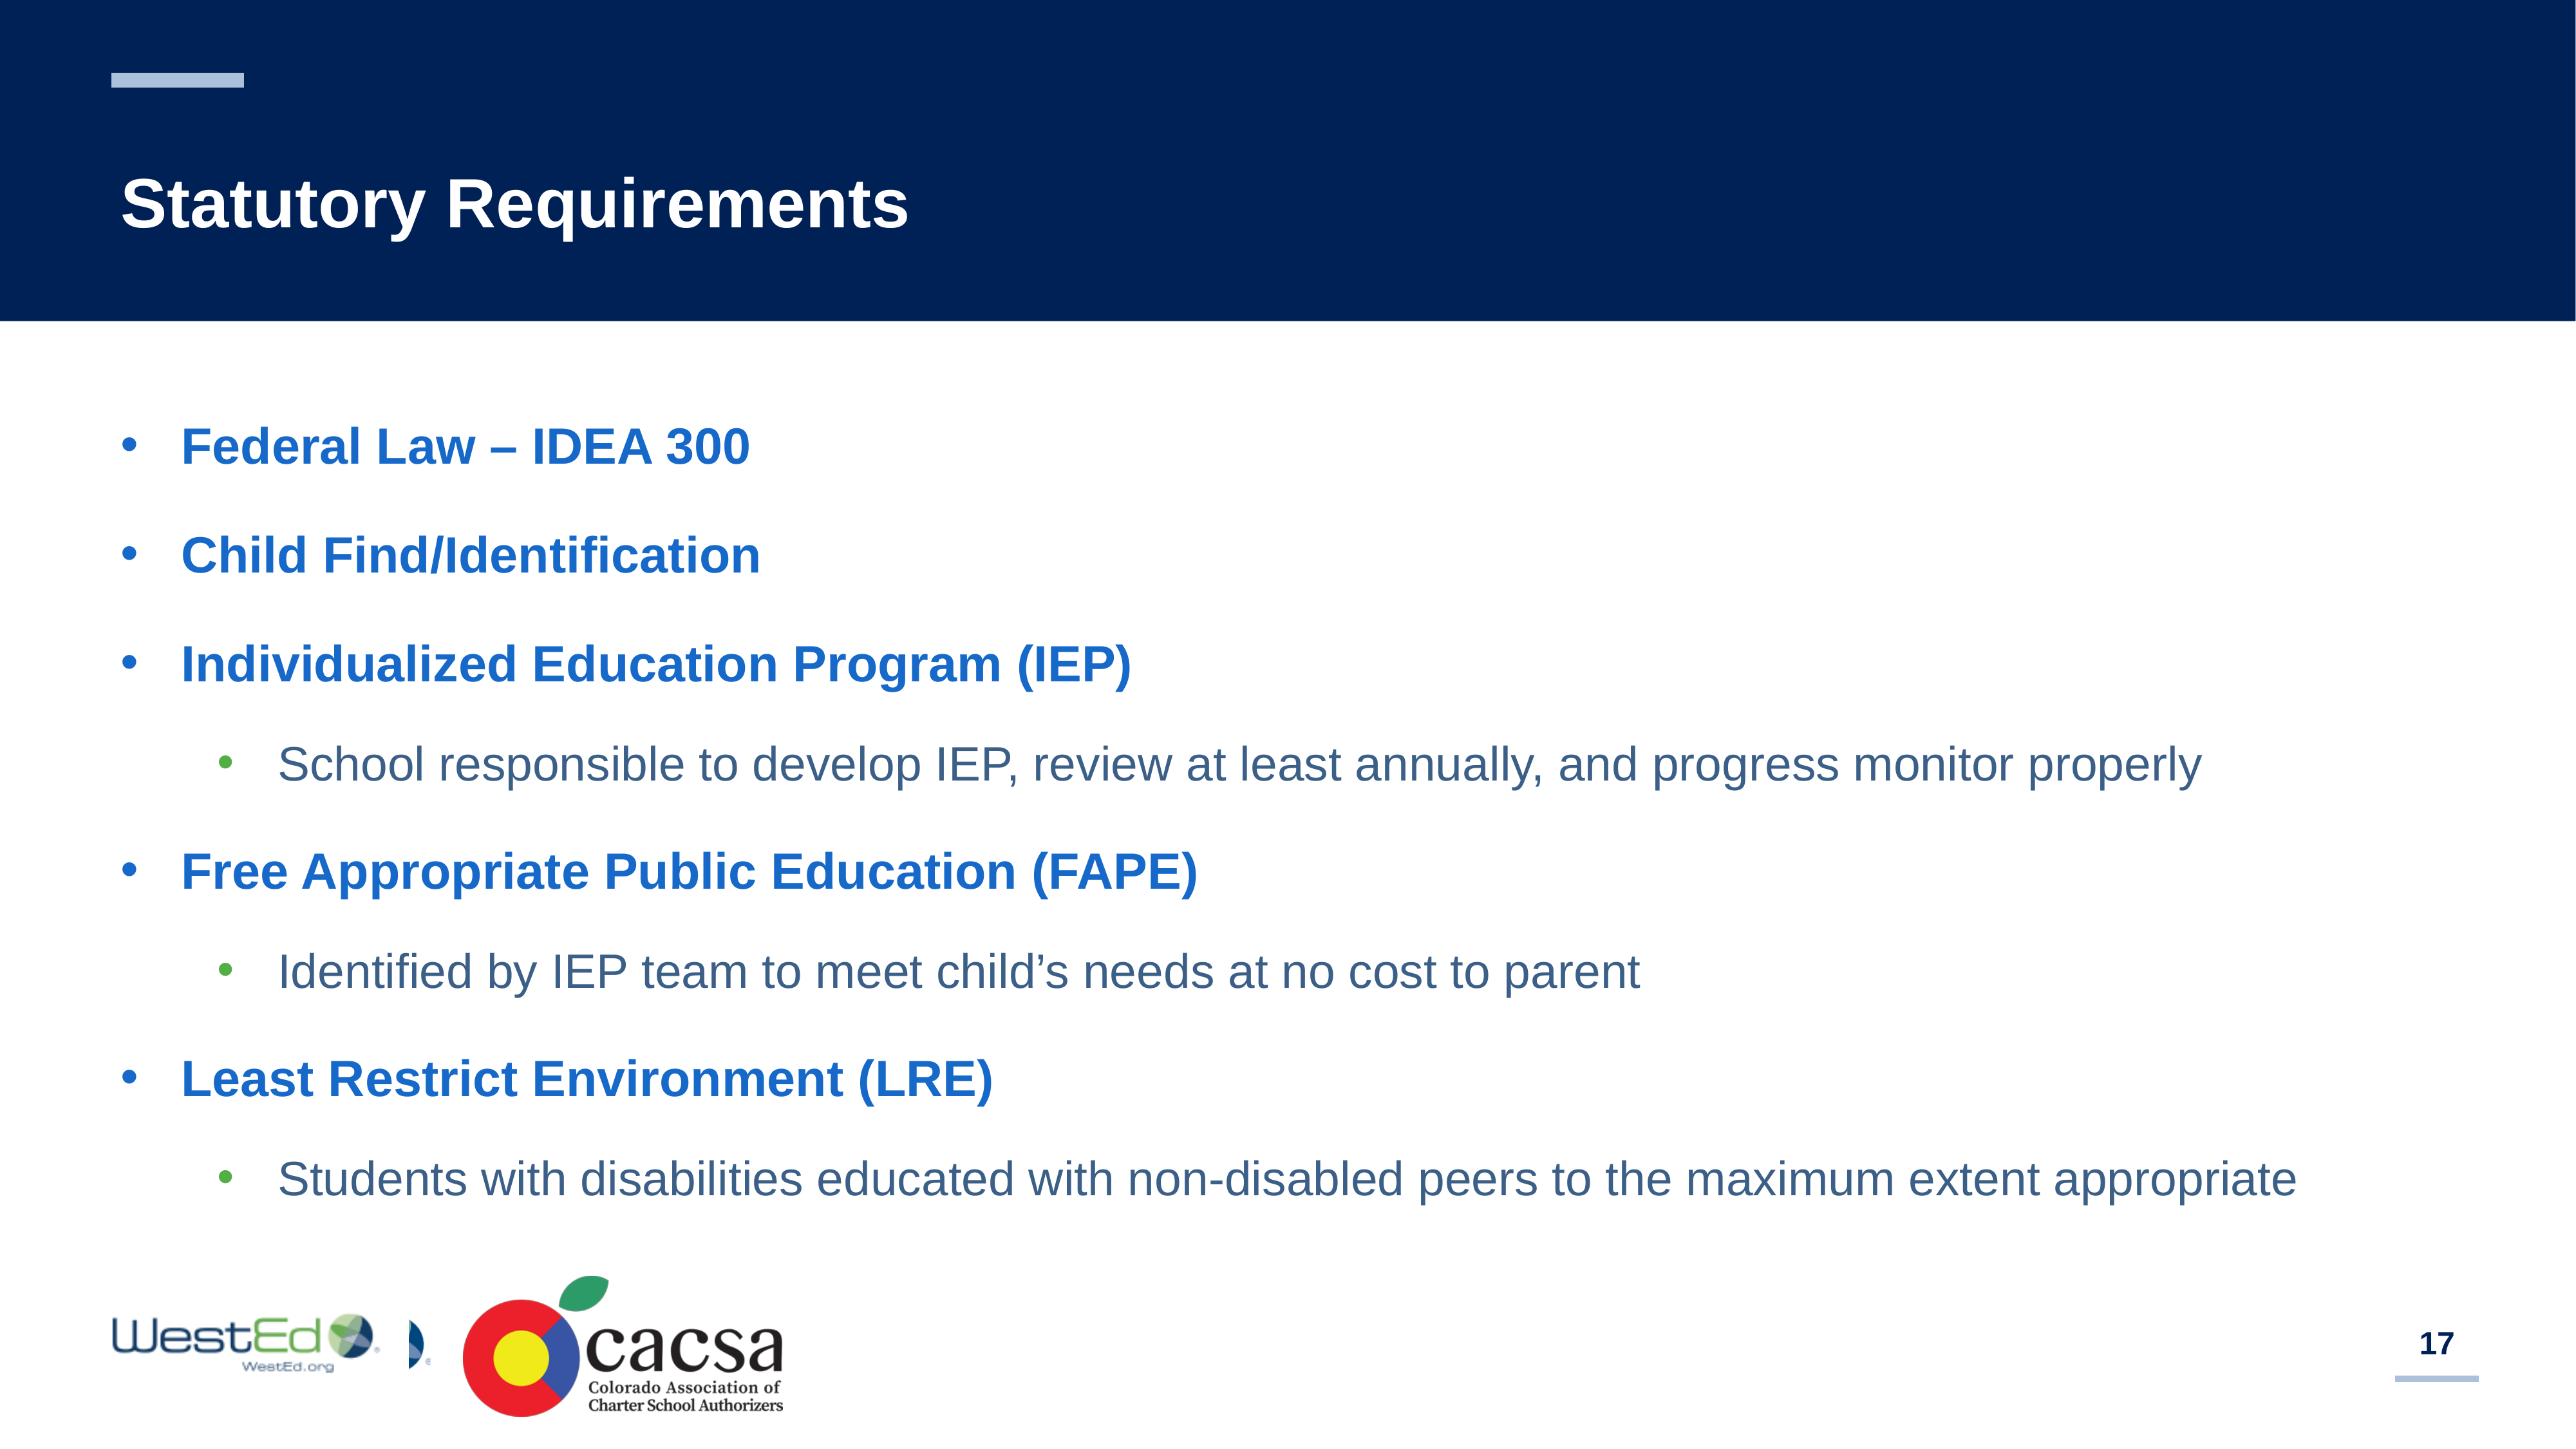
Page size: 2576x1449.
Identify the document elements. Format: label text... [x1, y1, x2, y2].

picture [86, 1280, 409, 1409]
title Statutory Requirements [111, 122, 2468, 289]
list Federal Law – IDEA 300 Child Find/Identification Individualized Education Program (IEP) School responsible to develop IEP, review at least annually, and progress monitor properly Free Appropriate Public Education (FAPE) Identified by IEP team to meet child’s needs at no cost to parent Least Restrict Environment (LRE) Students with disabilities educated with non-disabled peers to the maximum extent appropriate [111, 401, 2468, 1248]
picture [463, 1276, 783, 1417]
